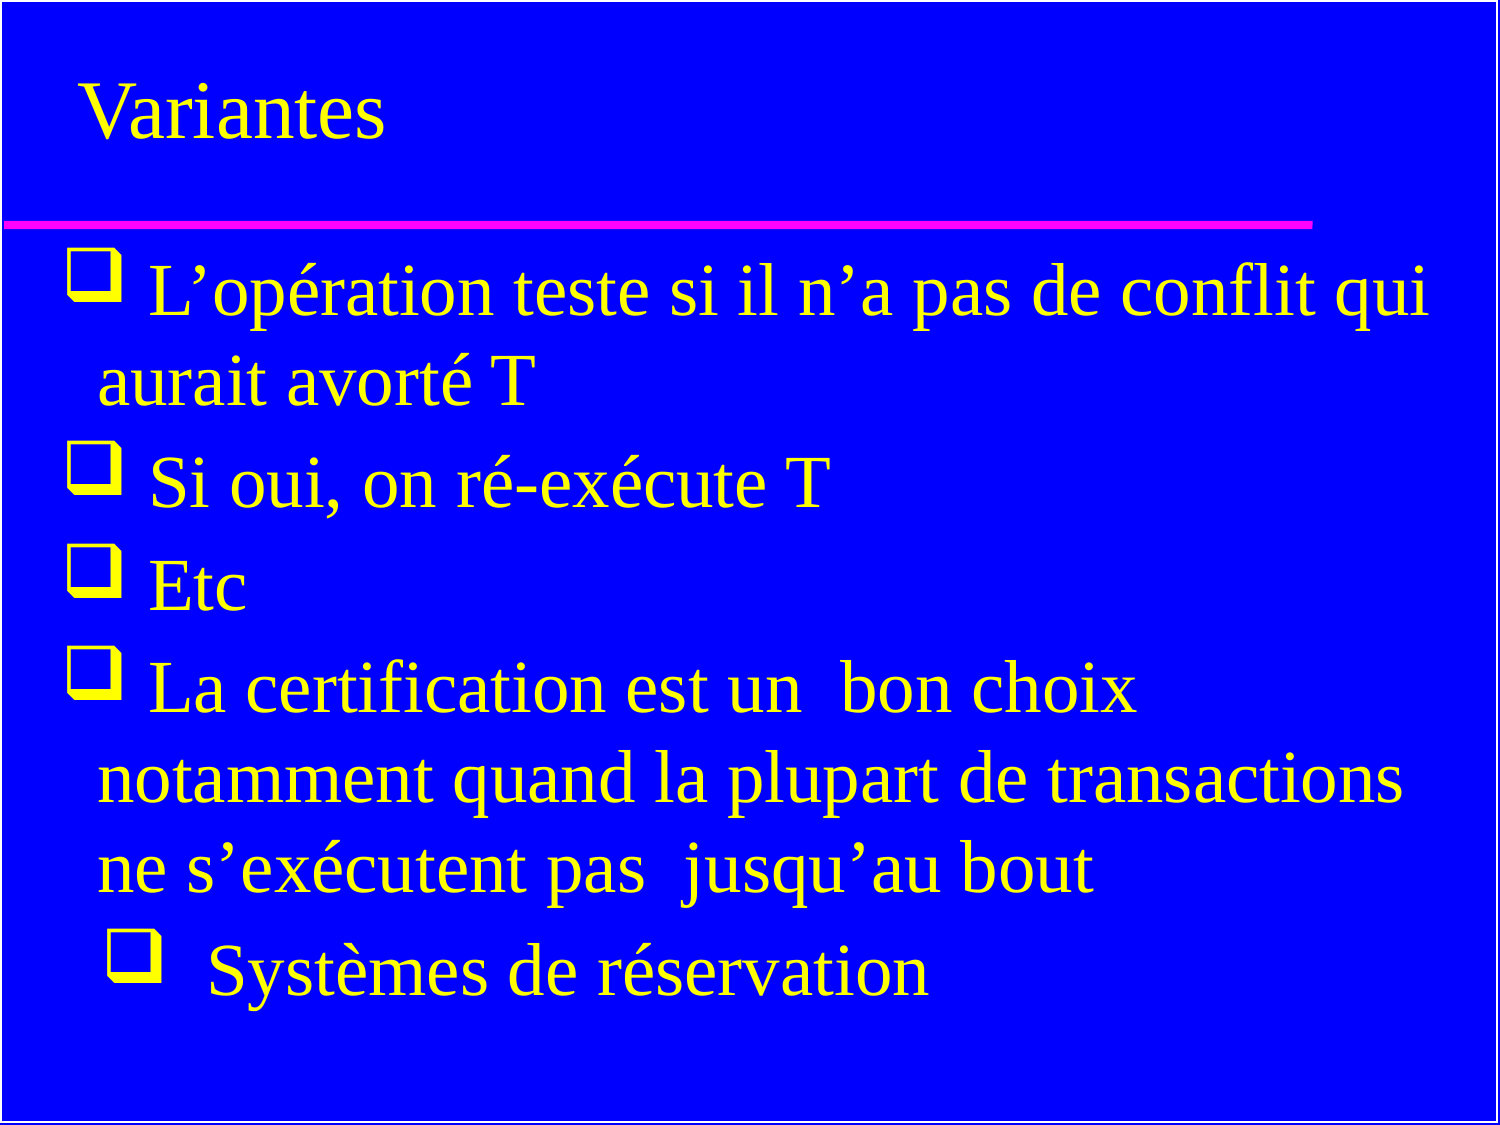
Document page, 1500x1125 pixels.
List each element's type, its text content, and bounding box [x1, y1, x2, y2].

text_box L’opération teste si il n’a pas de conflit qui aurait avorté T Si oui, on ré-exécute T Etc La certification est un bon choix notamment quand la plupart de transactions ne s’exécutent pas jusqu’au bout Systèmes de réservation [46, 232, 1500, 1018]
title Variantes [61, 36, 1338, 163]
